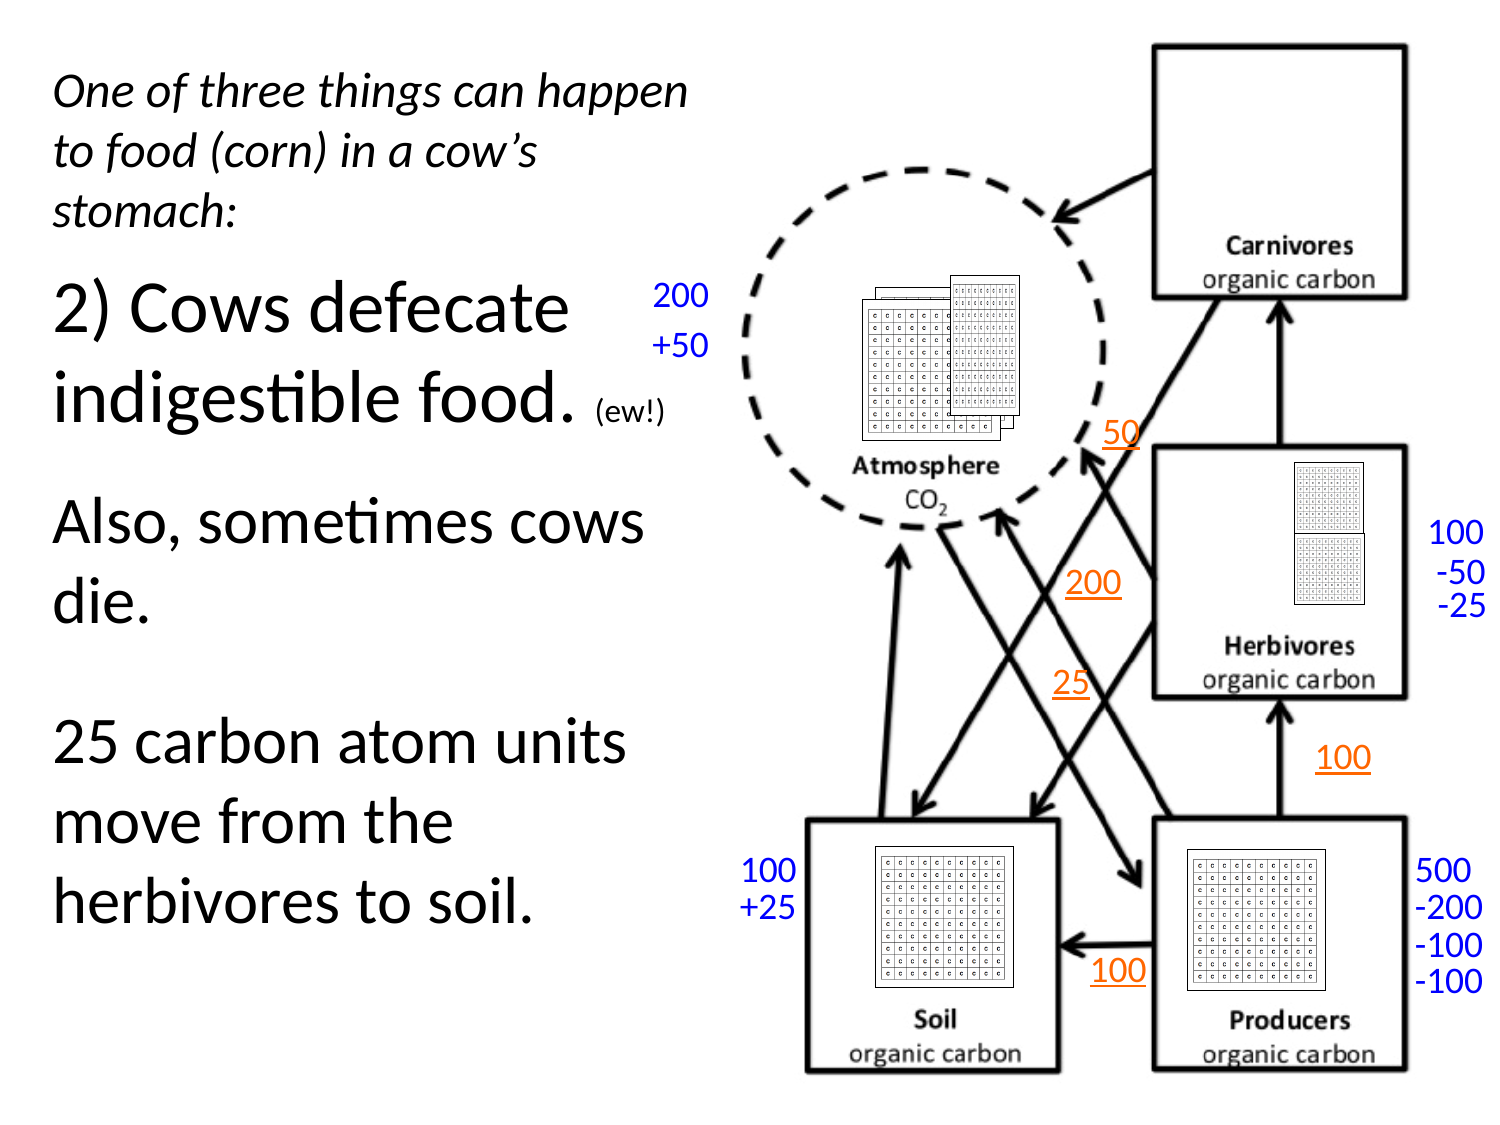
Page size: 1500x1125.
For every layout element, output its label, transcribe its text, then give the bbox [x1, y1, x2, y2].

text_box One of three things can happen to food (corn) in a cow’s stomach: 2) Cows defecate indigestible food. (ew!) Also, sometimes cows die. 25 carbon atom units move from the herbivores to soil. [37, 49, 713, 945]
picture [574, 23, 1500, 1088]
text_box -100 [1400, 957, 1500, 1009]
text_box 100 [1074, 957, 1163, 998]
